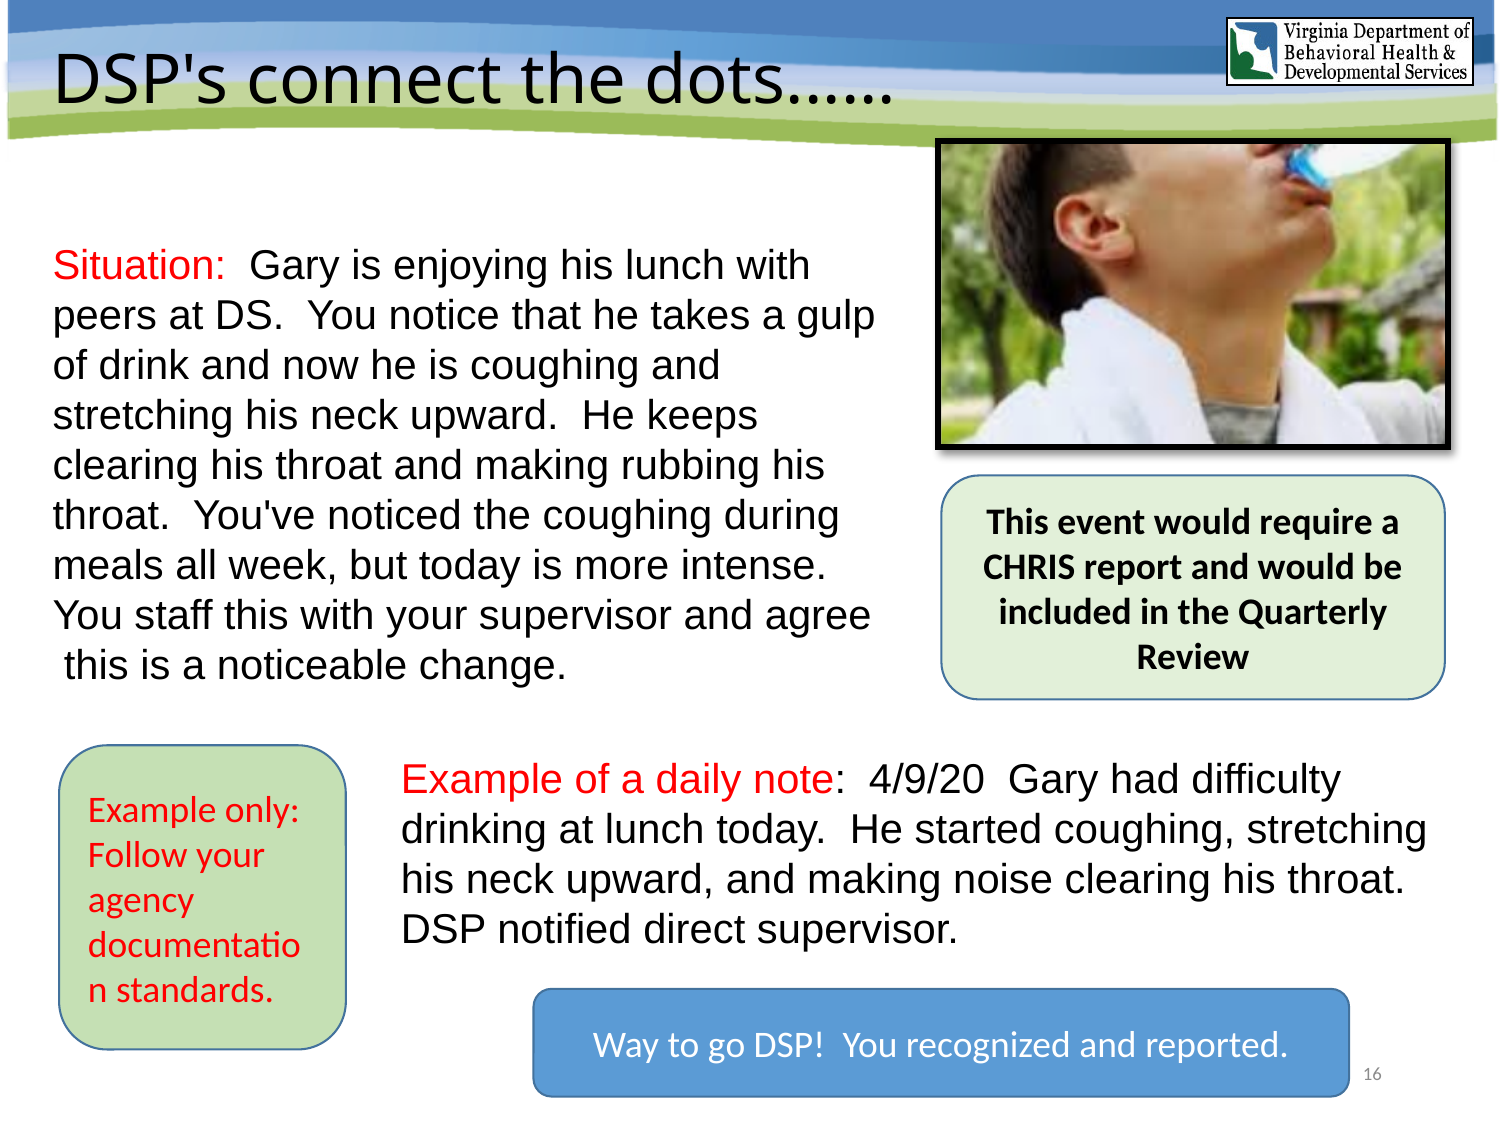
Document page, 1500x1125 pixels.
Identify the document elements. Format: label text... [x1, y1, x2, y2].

text_box Way to go DSP! You recognized and reported. [532, 987, 1351, 1098]
text_box Example of a daily note: 4/9/20 Gary had difficulty drinking at lunch today. He started coughing, stretching his neck upward, and making noise clearing his throat. DSP notified direct supervisor. [385, 744, 1482, 960]
title DSP's connect the dots...... [37, 25, 1332, 138]
text_box Situation: Gary is enjoying his lunch with peers at DS. You notice that he takes a gulp of drink and now he is coughing and stretching his neck upward. He keeps clearing his throat and making rubbing his throat. You've noticed the coughing during meals all week, but today is more intense. You staff this with your supervisor and agree this is a noticeable change. [37, 229, 913, 696]
slide_number 16 [1059, 1042, 1397, 1103]
text_box This event would require a CHRIS report and would be included in the Quarterly Review [940, 474, 1446, 701]
picture [0, 0, 1500, 1125]
text_box Example only: Follow your agency documentation standards. [58, 744, 347, 1051]
